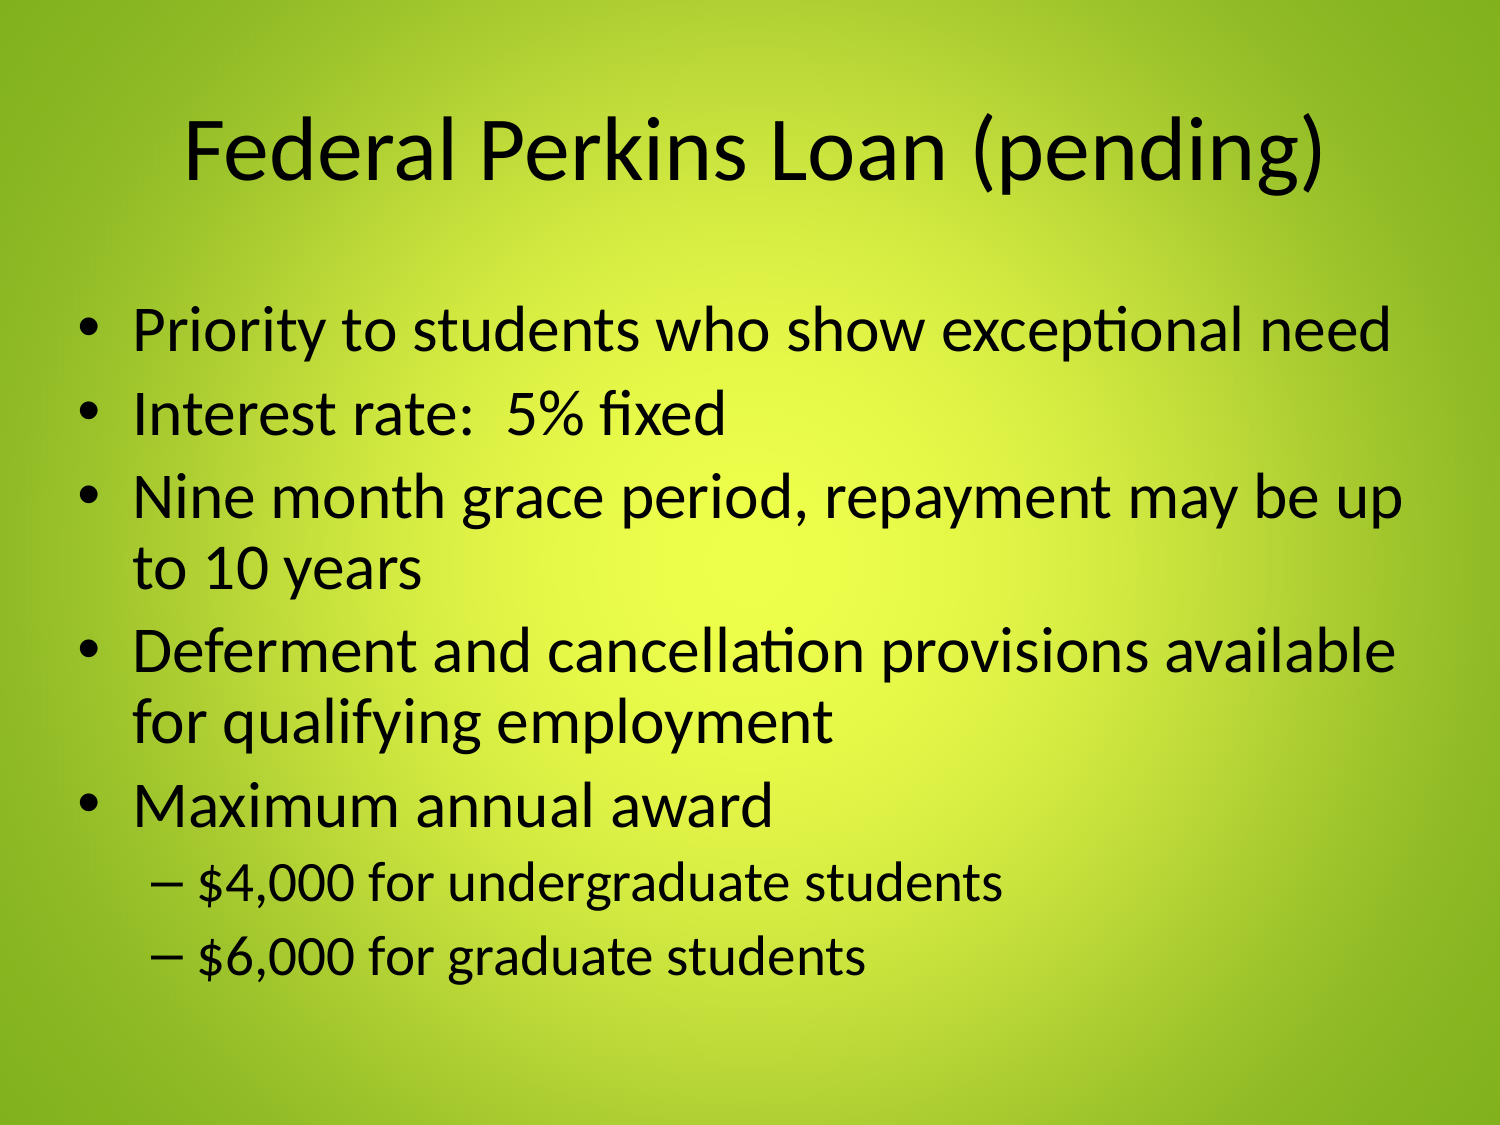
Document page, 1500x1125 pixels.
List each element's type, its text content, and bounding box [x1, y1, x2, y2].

title Federal Perkins Loan (pending) [62, 50, 1450, 238]
list Priority to students who show exceptional need Interest rate: 5% fixed Nine month grace period, repayment may be up to 10 years Deferment and cancellation provisions available for qualifying employment Maximum annual award $4,000 for undergraduate students $6,000 for graduate students [62, 287, 1450, 1000]
picture [0, 0, 1500, 1125]
